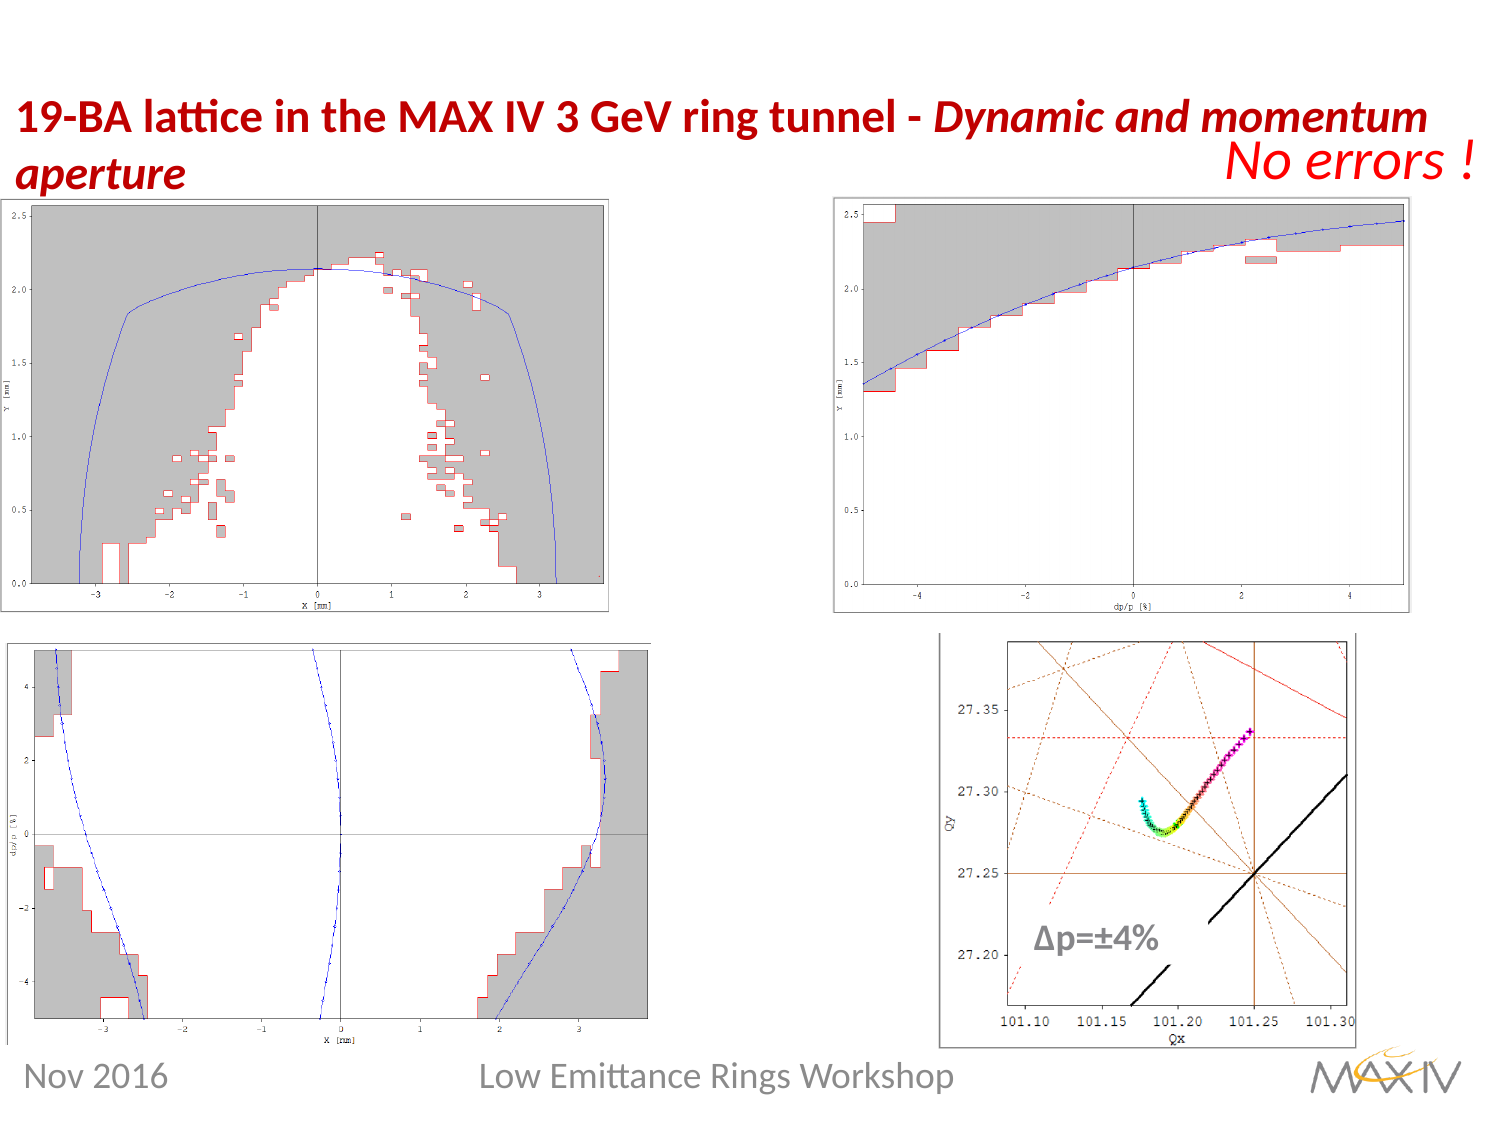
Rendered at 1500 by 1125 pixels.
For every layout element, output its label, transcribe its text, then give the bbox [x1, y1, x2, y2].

picture [4, 643, 656, 1045]
picture [832, 196, 1412, 613]
title 19-BA lattice in the MAX IV 3 GeV ring tunnel - Dynamic and momentum aperture [0, 19, 1471, 207]
text_box No errors ! [1209, 113, 1493, 199]
picture [938, 633, 1463, 1094]
picture [0, 198, 609, 613]
